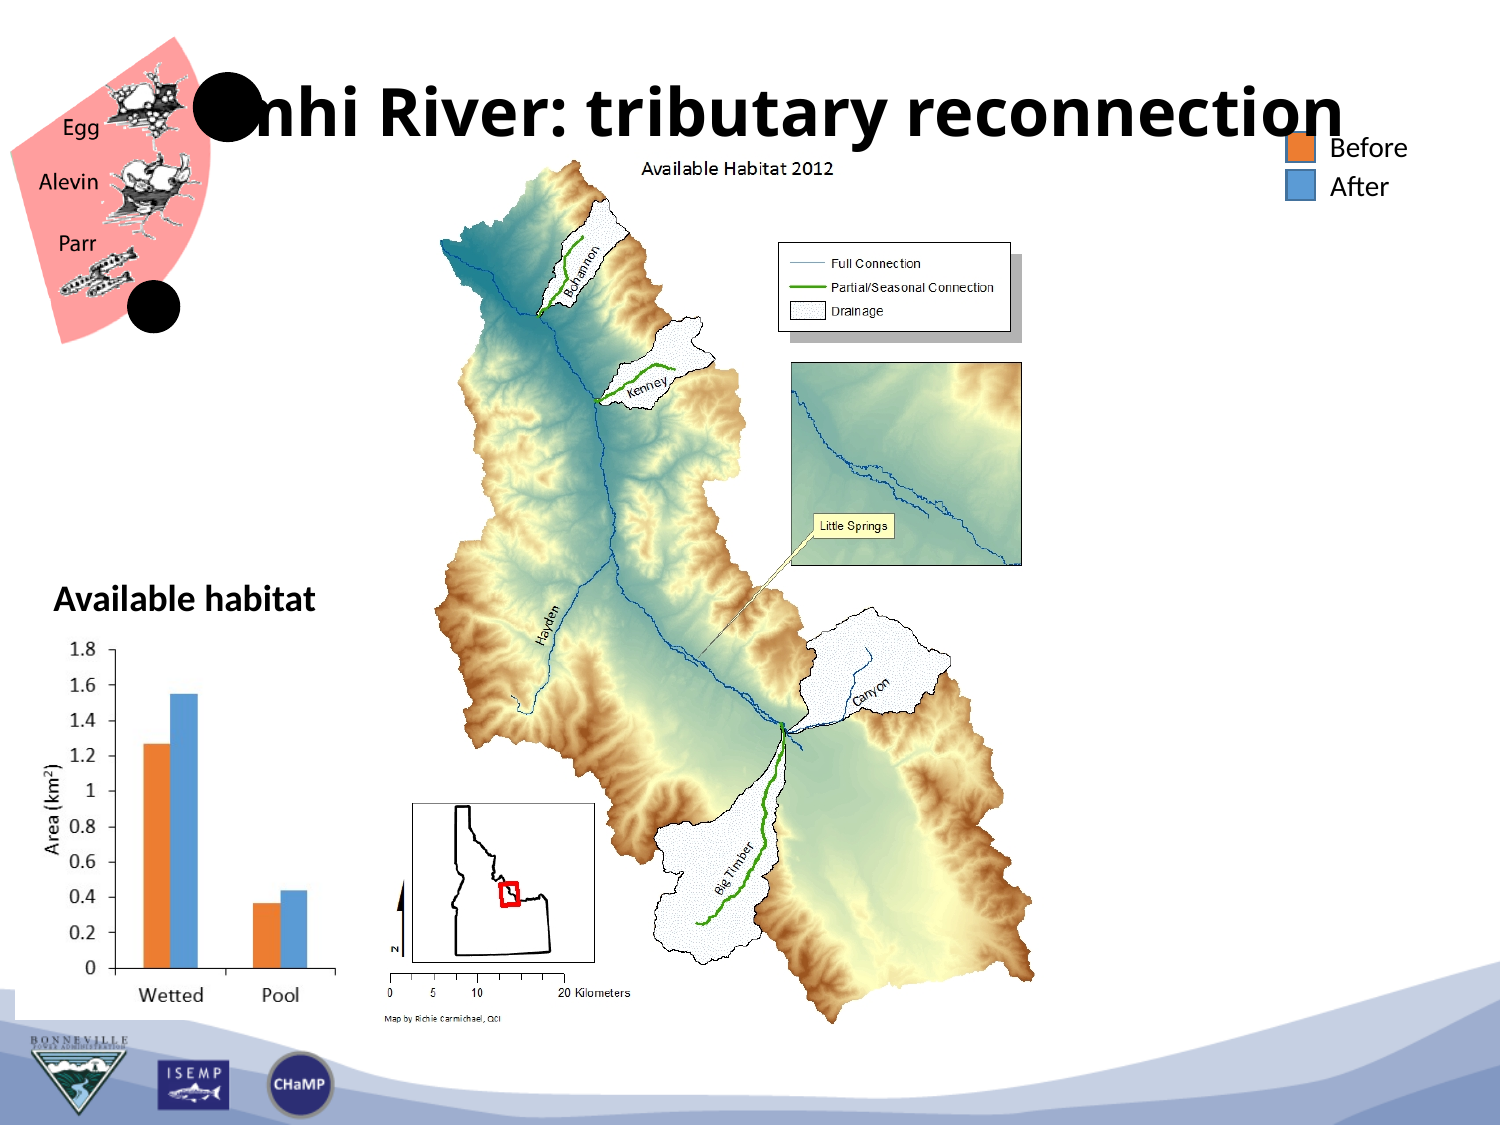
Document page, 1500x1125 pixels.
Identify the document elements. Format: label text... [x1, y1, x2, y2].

text_box Lemhi River: tributary reconnection [103, 0, 1397, 159]
text_box Available habitat [38, 566, 332, 627]
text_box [1286, 120, 1424, 211]
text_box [3, 32, 262, 346]
picture [0, 0, 1500, 1125]
